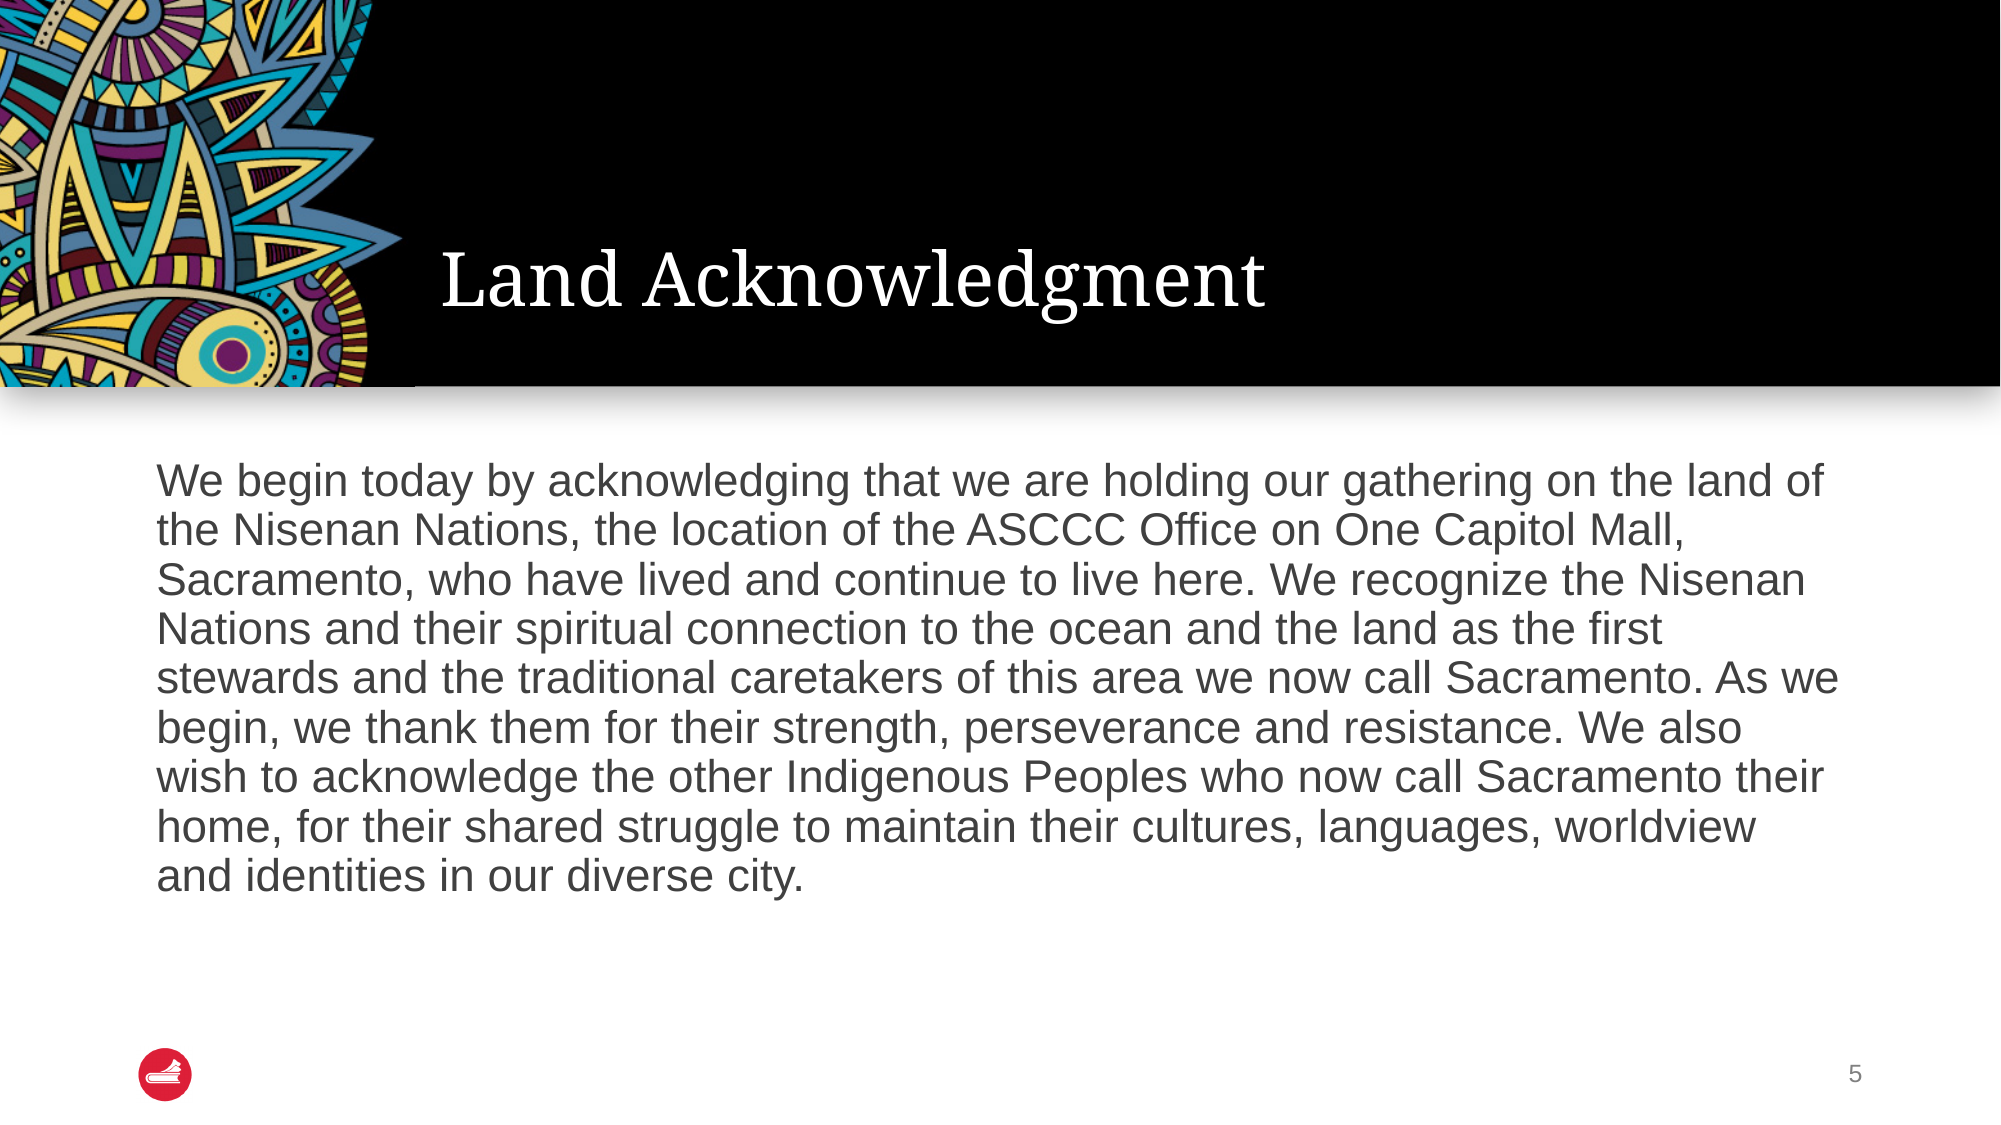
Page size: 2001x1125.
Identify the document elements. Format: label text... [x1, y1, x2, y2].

picture [136, 1046, 193, 1103]
picture [0, 0, 415, 387]
title Land Acknowledgment [420, 66, 1863, 343]
slide_number 5 [1712, 1042, 1863, 1103]
list We begin today by acknowledging that we are holding our gathering on the land of the Nisenan Nations, the location of the ASCCC Office on One Capitol Mall, Sacramento, who have lived and continue to live here. We recognize the Nisenan Nations and their spiritual connection to the ocean and the land as the first stewards and the traditional caretakers of this area we now call Sacramento. As we begin, we thank them for their strength, perseverance and resistance. We also wish to acknowledge the other Indigenous Peoples who now call Sacramento their home, for their shared struggle to maintain their cultures, languages, worldview and identities in our diverse city. [136, 436, 1863, 1023]
